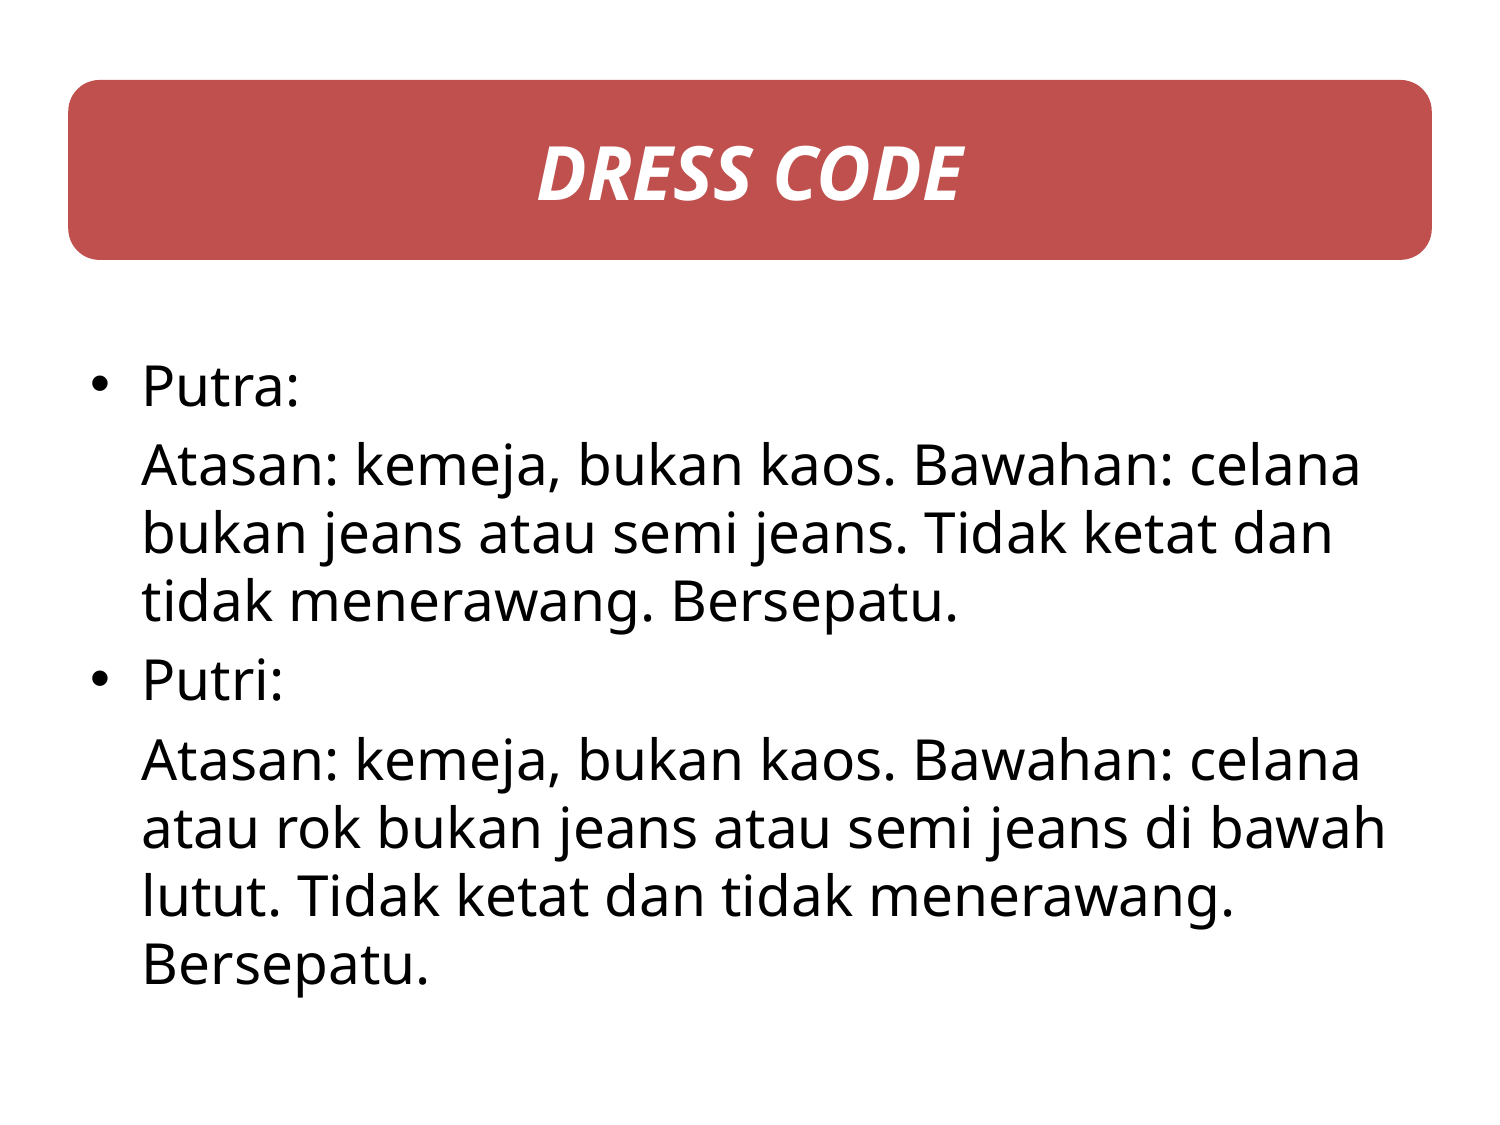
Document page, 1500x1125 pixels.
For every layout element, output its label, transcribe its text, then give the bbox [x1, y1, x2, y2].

text_box DRESS CODE [68, 79, 1432, 260]
list Putra: Atasan: kemeja, bukan kaos. Bawahan: celana bukan jeans atau semi jeans. Tidak ketat dan tidak menerawang. Bersepatu. Putri: Atasan: kemeja, bukan kaos. Bawahan: celana atau rok bukan jeans atau semi jeans di bawah lutut. Tidak ketat dan tidak menerawang. Bersepatu. [75, 262, 1425, 1005]
